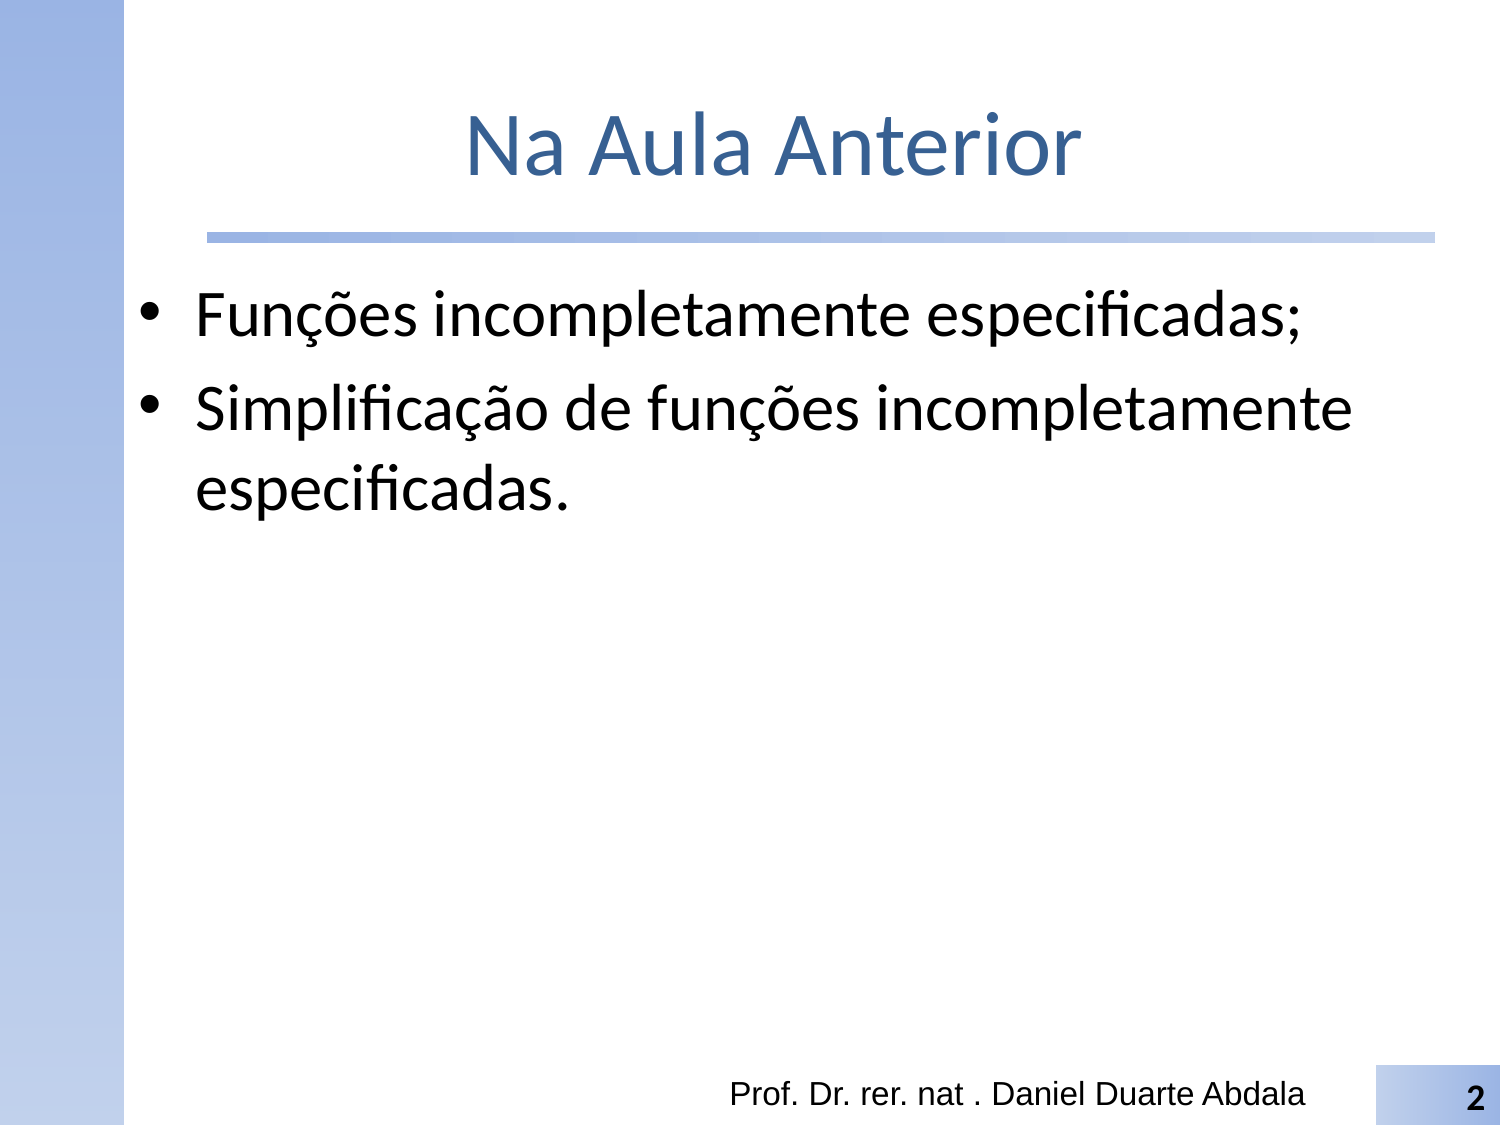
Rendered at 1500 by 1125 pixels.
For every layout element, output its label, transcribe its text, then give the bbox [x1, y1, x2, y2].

footer Prof. Dr. rer. nat . Daniel Duarte Abdala [714, 1065, 1344, 1125]
slide_number 2 [1376, 1065, 1500, 1125]
title Na Aula Anterior [123, 45, 1425, 233]
list Funções incompletamente especificadas; Simplificação de funções incompletamente especificadas. [123, 262, 1425, 1005]
